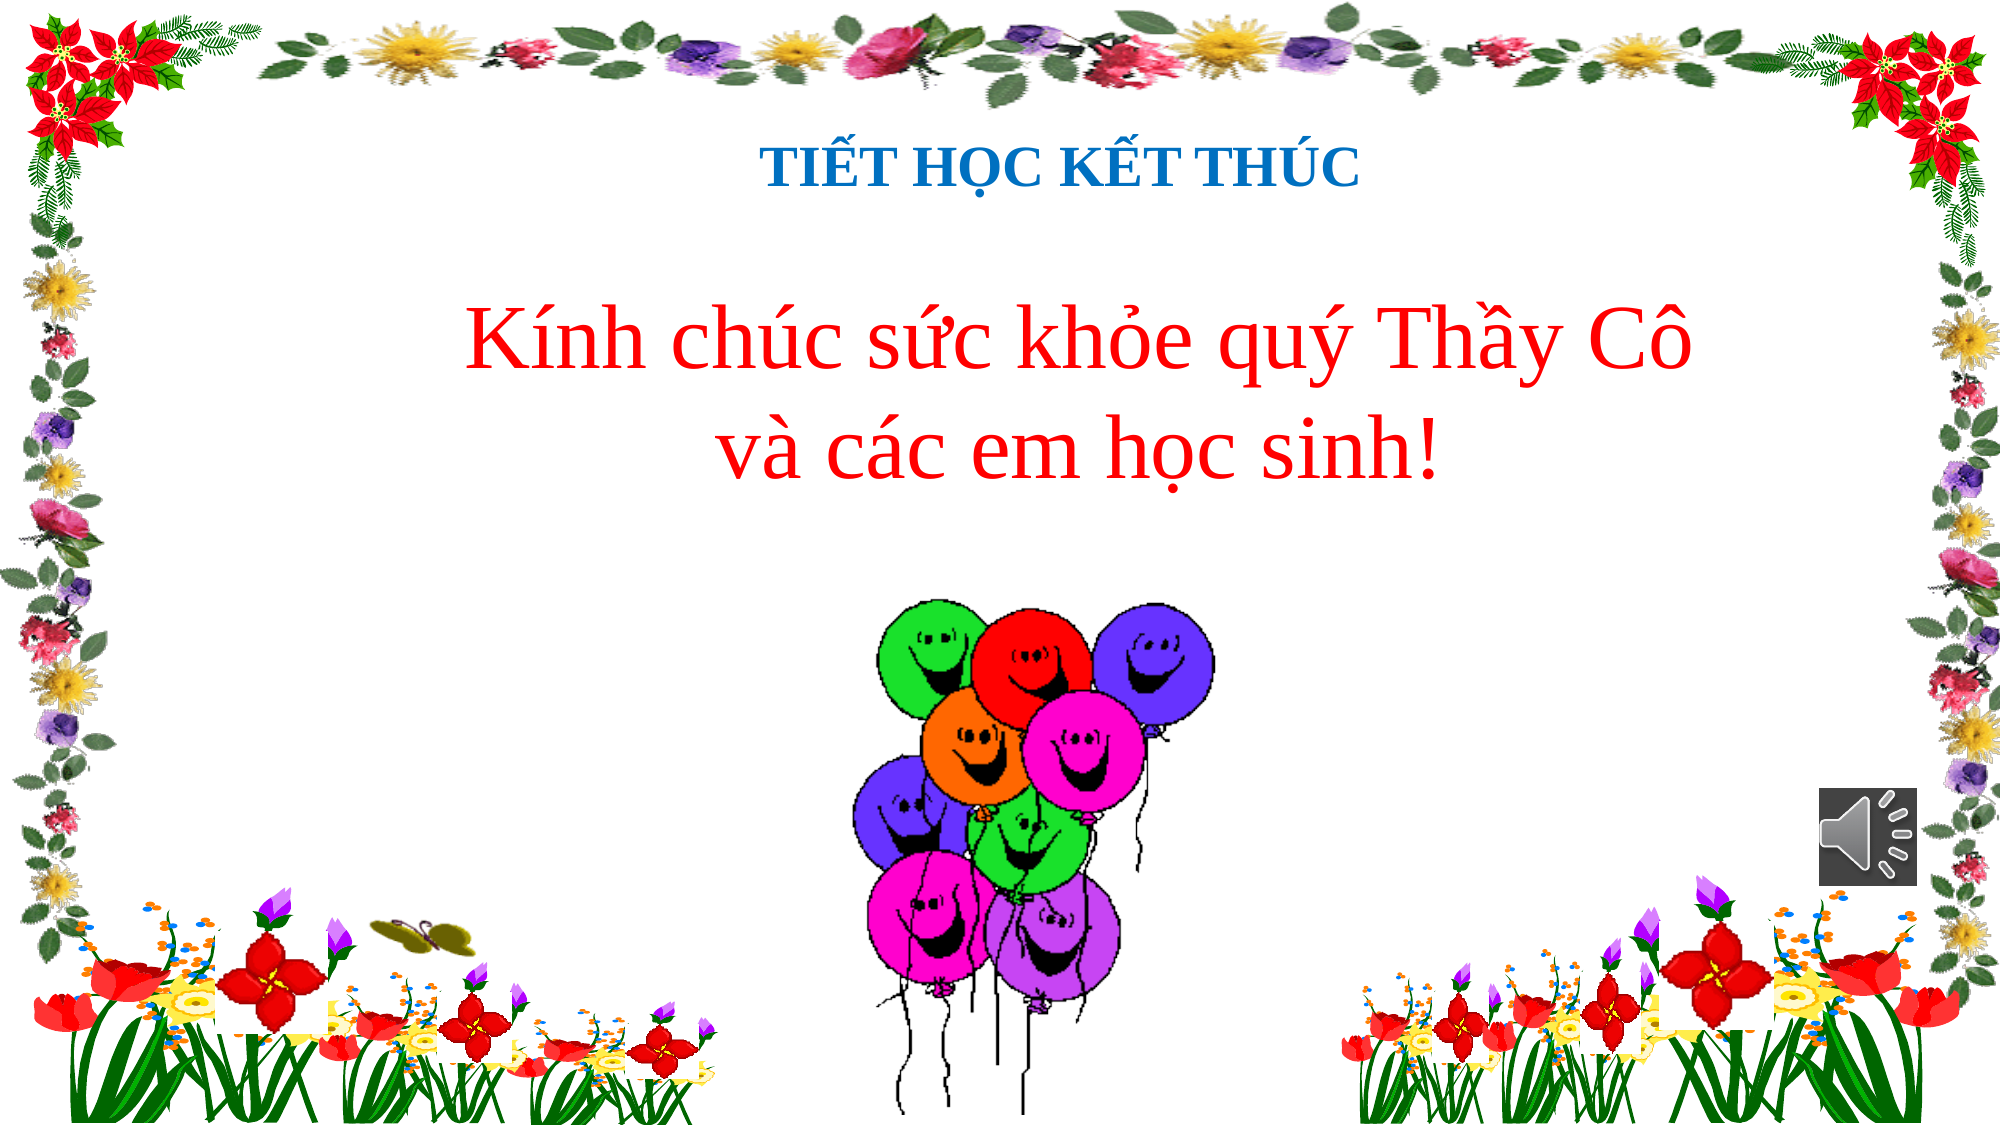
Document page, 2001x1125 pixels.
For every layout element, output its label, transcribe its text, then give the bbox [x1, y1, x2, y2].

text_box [318, 962, 531, 1125]
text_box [1628, 874, 1961, 1125]
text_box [1481, 937, 1657, 1125]
picture [0, 0, 2000, 1017]
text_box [1340, 962, 1481, 1125]
text_box TIẾT HỌC KẾT THÚC [744, 120, 1493, 206]
picture [366, 896, 488, 962]
picture [791, 434, 1274, 1115]
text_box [32, 887, 358, 1125]
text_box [531, 1001, 719, 1125]
text_box Kính chúc sức khỏe quý Thầy Cô và các em học sinh! [424, 269, 1737, 505]
